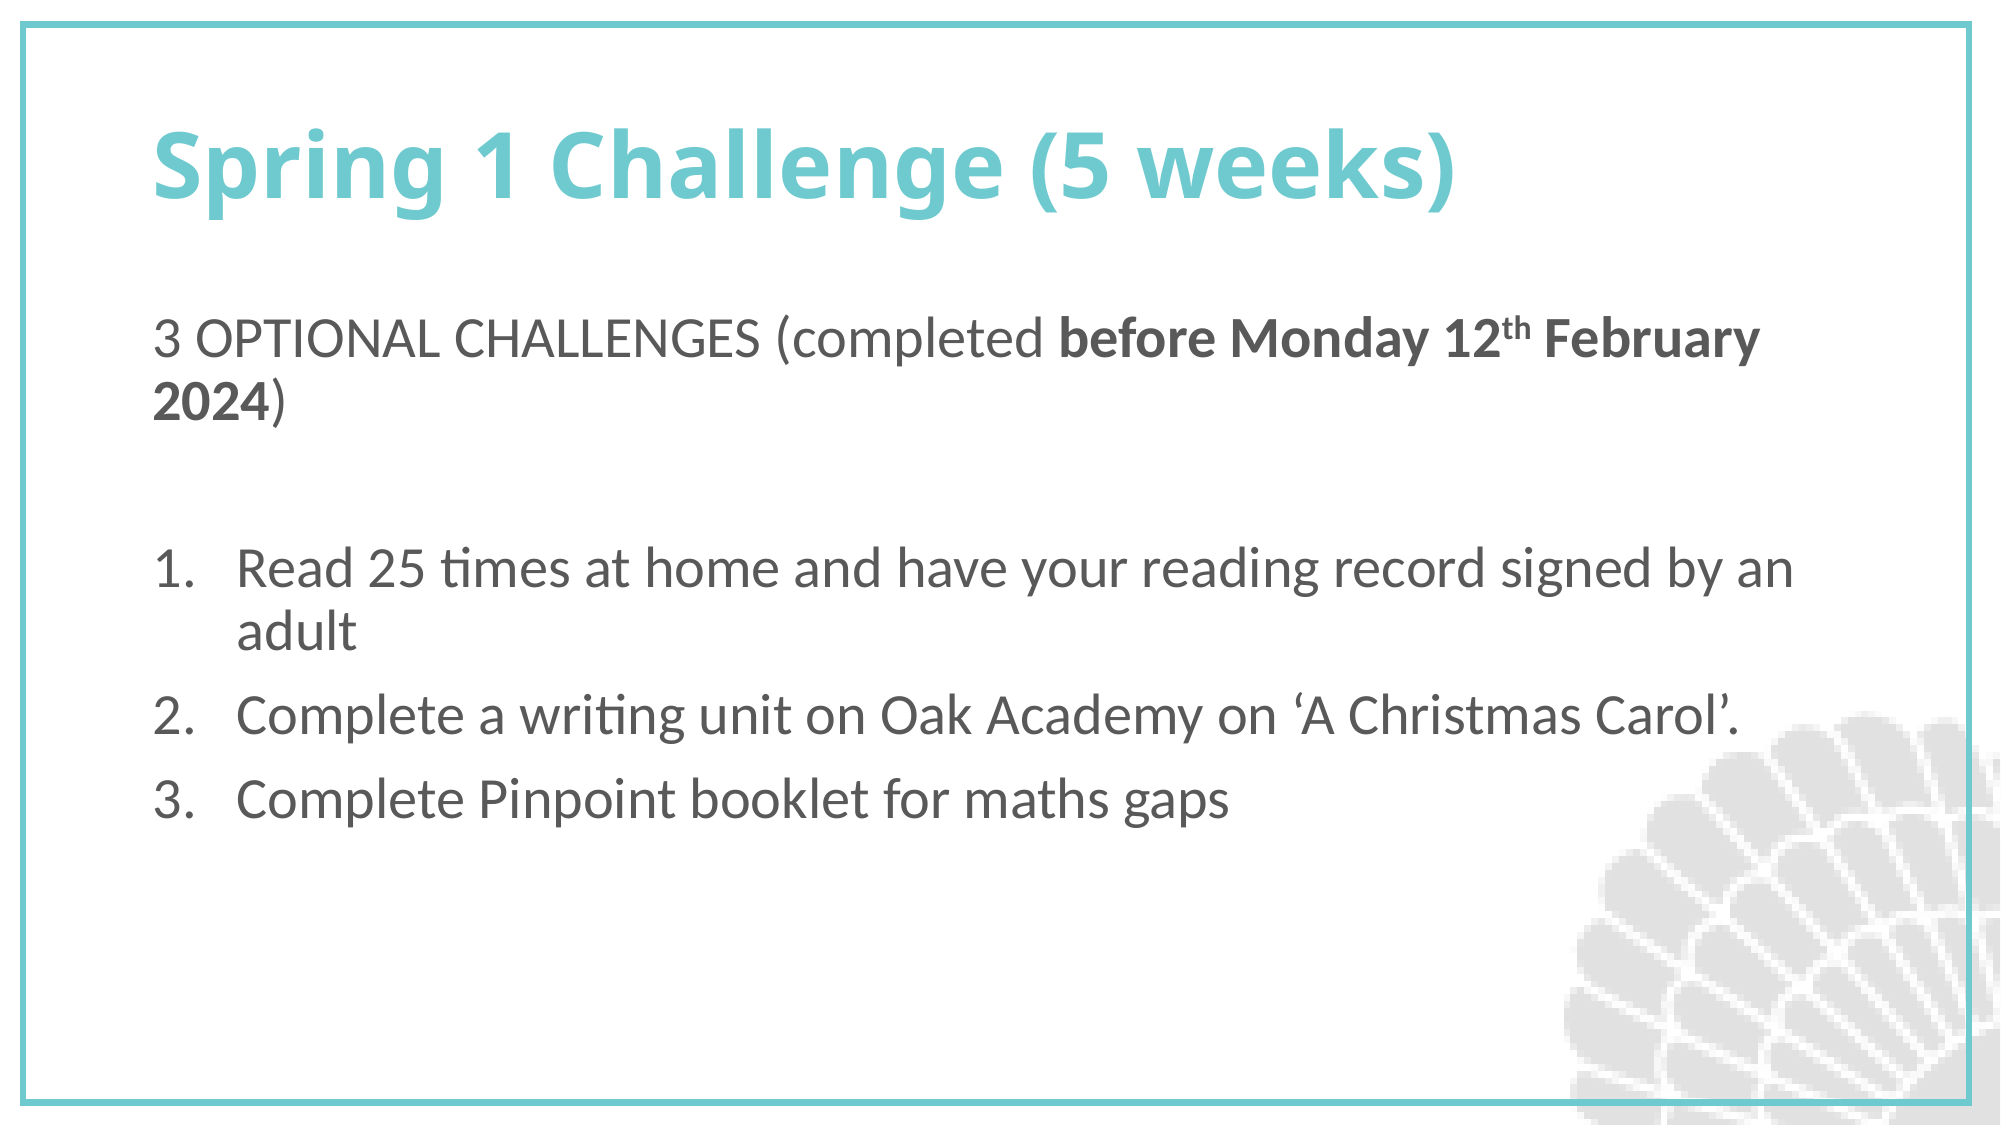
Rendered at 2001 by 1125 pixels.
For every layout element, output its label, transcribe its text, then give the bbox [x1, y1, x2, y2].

list 3 OPTIONAL CHALLENGES (completed before Monday 12th February 2024) Read 25 times at home and have your reading record signed by an adult Complete a writing unit on Oak Academy on ‘A Christmas Carol’. Complete Pinpoint booklet for maths gaps [137, 299, 1863, 1014]
title Spring 1 Challenge (5 weeks) [137, 59, 1863, 278]
